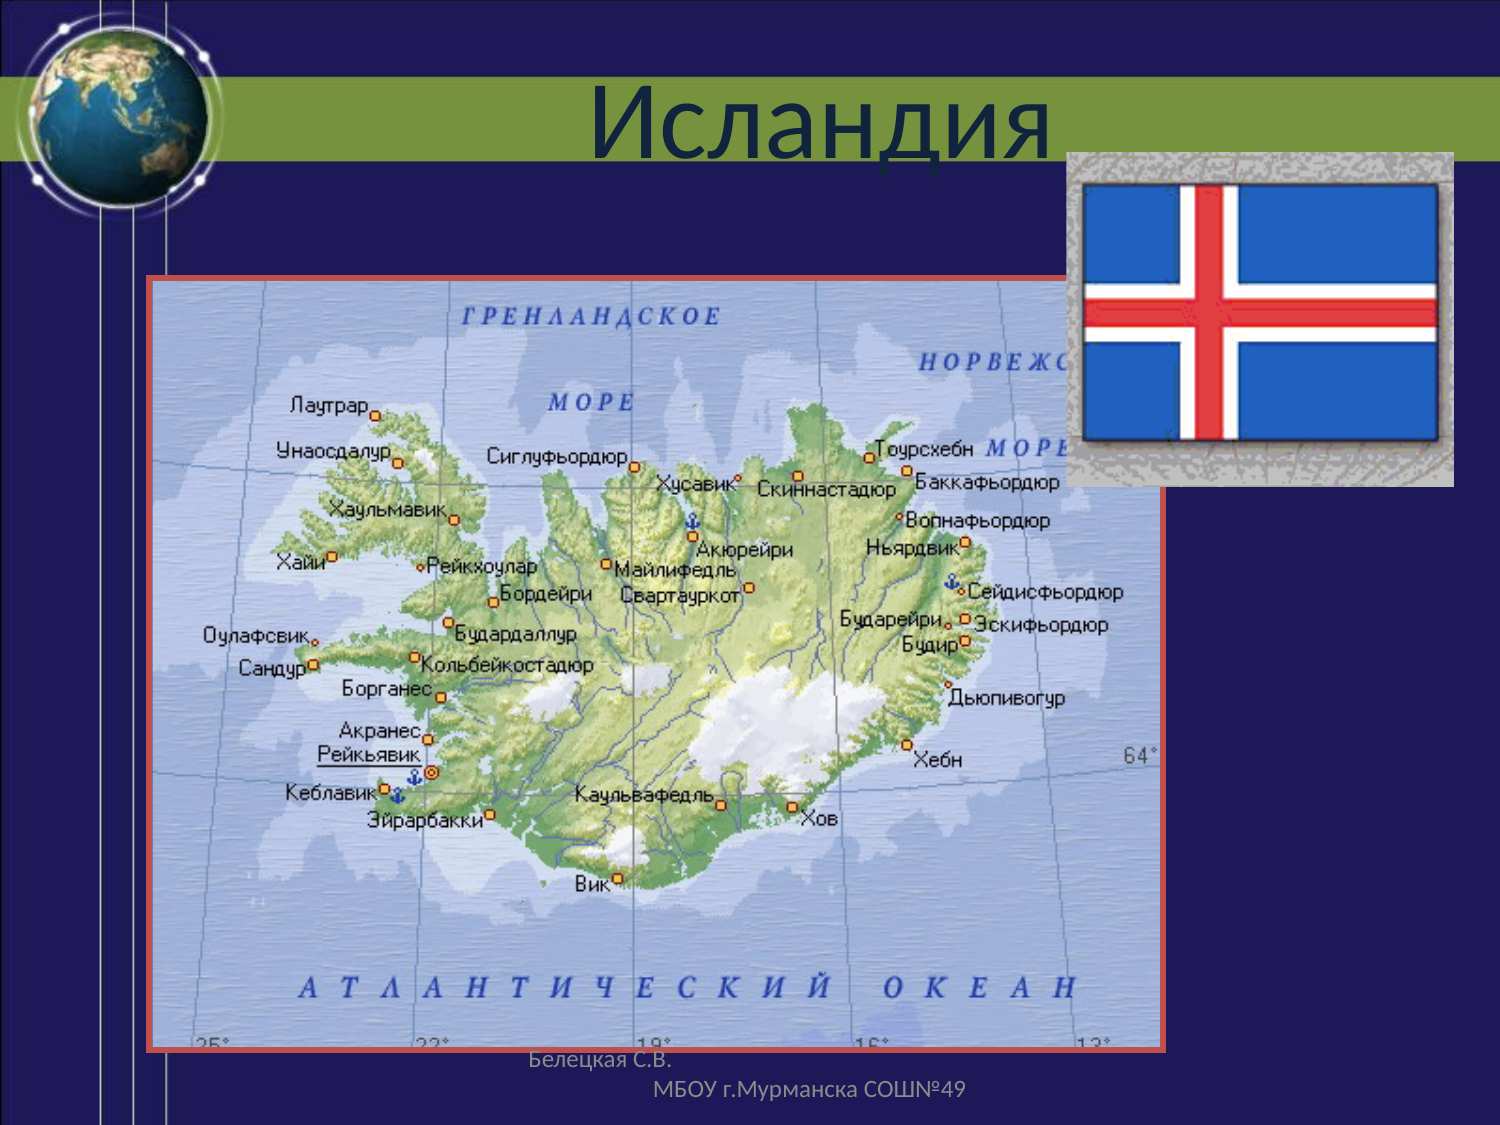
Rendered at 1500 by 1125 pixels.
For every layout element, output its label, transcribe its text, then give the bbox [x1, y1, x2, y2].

footer Белецкая С.В. МБОУ г.Мурманска СОШ№49 [512, 1055, 988, 1103]
picture [0, 0, 1500, 1125]
title Исландия [218, 66, 1426, 162]
